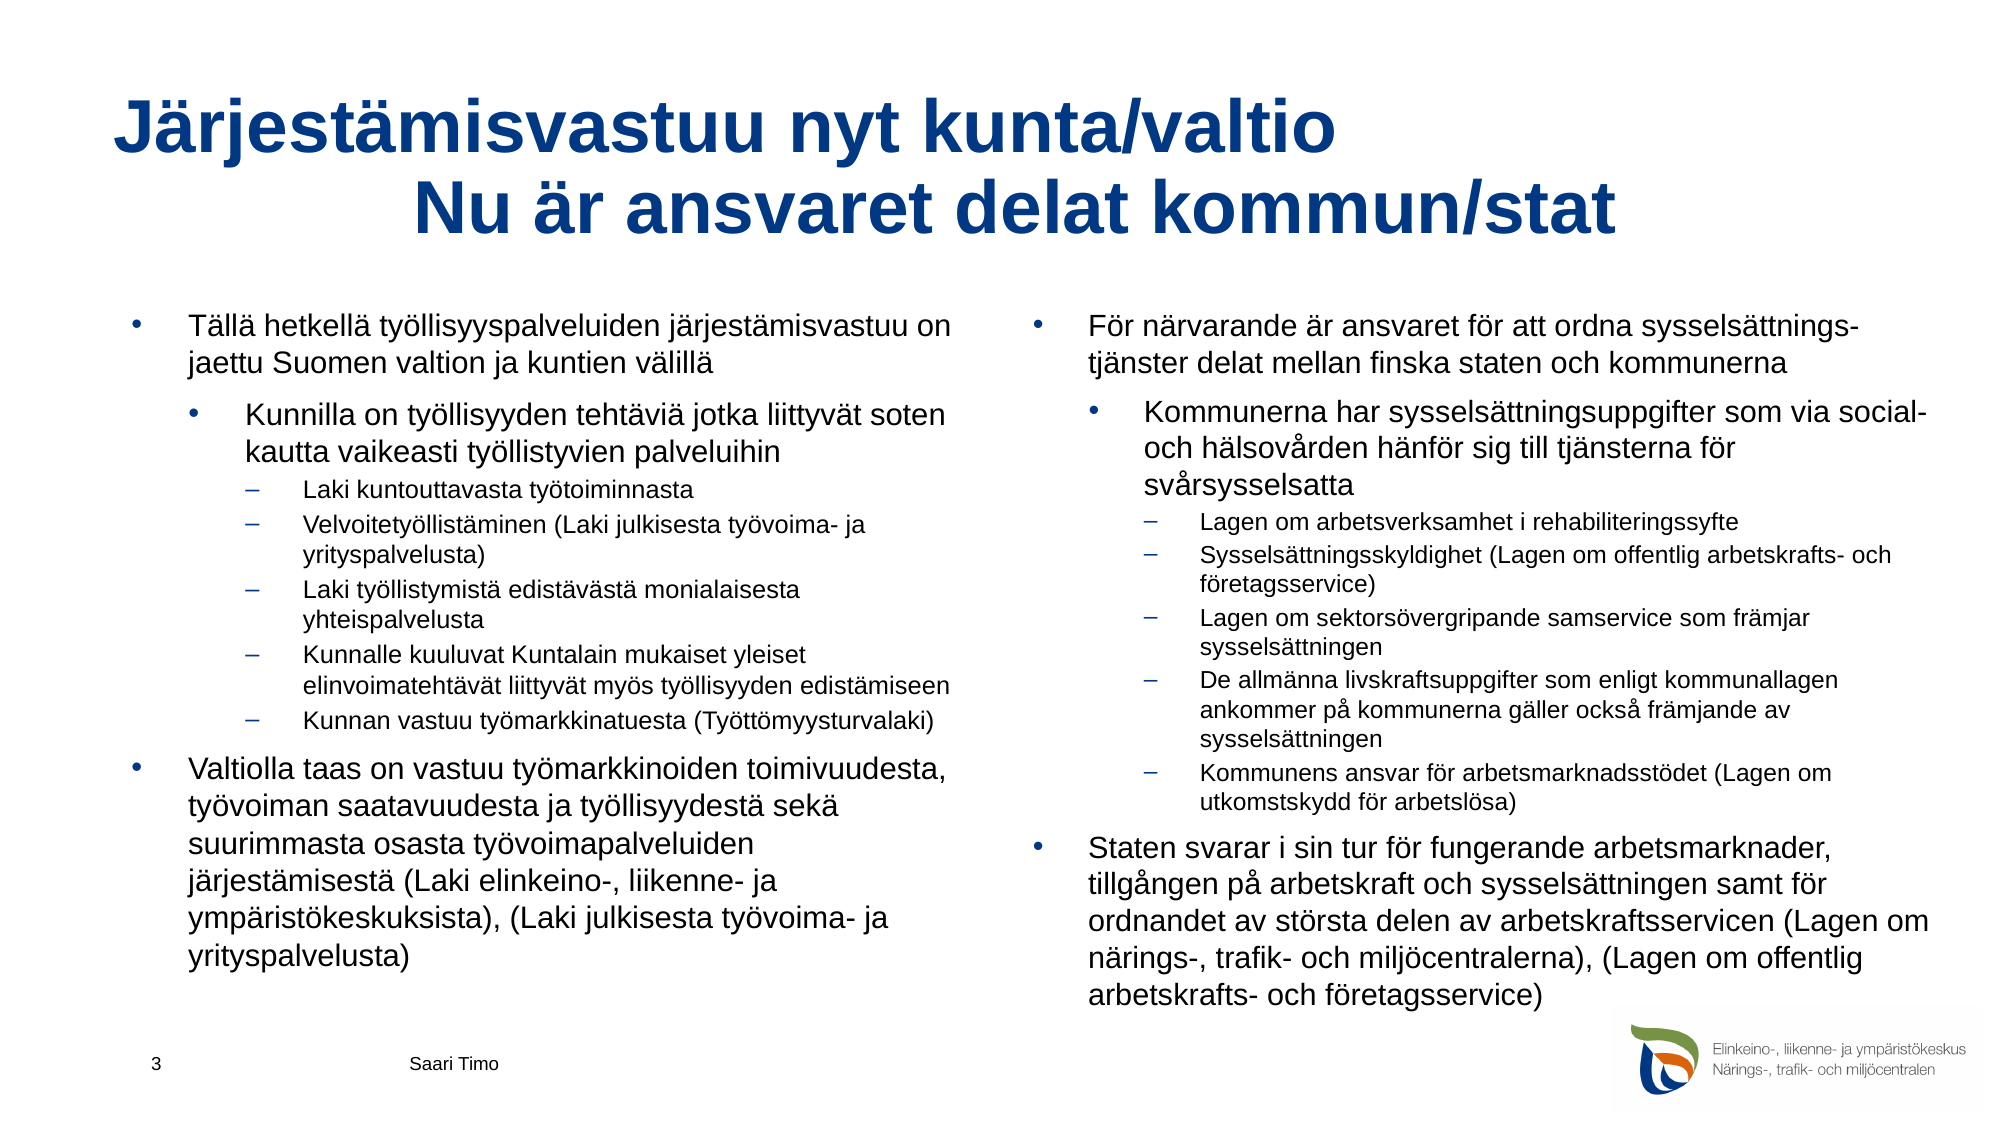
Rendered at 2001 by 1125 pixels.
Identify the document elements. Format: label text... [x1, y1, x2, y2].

text_box För närvarande är ansvaret för att ordna sysselsättnings-tjänster delat mellan finska staten och kommunerna Kommunerna har sysselsättningsuppgifter som via social- och hälsovården hänför sig till tjänsterna för svårsysselsatta Lagen om arbetsverksamhet i rehabiliteringssyfte Sysselsättningsskyldighet (Lagen om offentlig arbetskrafts- och företagsservice) Lagen om sektorsövergripande samservice som främjar sysselsättningen De allmänna livskraftsuppgifter som enligt kommunallagen ankommer på kommunerna gäller också främjande av sysselsättningen Kommunens ansvar för arbetsmarknadsstödet (Lagen om utkomstskydd för arbetslösa) Staten svarar i sin tur för fungerande arbetsmarknader, tillgången på arbetskraft och sysselsättningen samt för ordnandet av största delen av arbetskraftsservicen (Lagen om närings-, trafik- och miljöcentralerna), (Lagen om offentlig arbetskrafts- och företagsservice) [1032, 305, 1945, 1030]
list Tällä hetkellä työllisyyspalveluiden järjestämisvastuu on jaettu Suomen valtion ja kuntien välillä Kunnilla on työllisyyden tehtäviä jotka liittyvät soten kautta vaikeasti työllistyvien palveluihin Laki kuntouttavasta työtoiminnasta Velvoitetyöllistäminen (Laki julkisesta työvoima- ja yrityspalvelusta) Laki työllistymistä edistävästä monialaisesta yhteispalvelusta Kunnalle kuuluvat Kuntalain mukaiset yleiset elinvoimatehtävät liittyvät myös työllisyyden edistämiseen Kunnan vastuu työmarkkinatuesta (Työttömyysturvalaki) Valtiolla taas on vastuu työmarkkinoiden toimivuudesta, työvoiman saatavuudesta ja työllisyydestä sekä suurimmasta osasta työvoimapalveluiden järjestämisestä (Laki elinkeino-, liikenne- ja ympäristökeskuksista), (Laki julkisesta työvoima- ja yrityspalvelusta) [131, 305, 967, 976]
footer Saari Timo [409, 1045, 1085, 1080]
picture [1611, 1004, 1982, 1113]
slide_number 3 [151, 1045, 231, 1080]
title Järjestämisvastuu nyt kunta/valtio Nu är ansvaret delat kommun/stat [113, 77, 1897, 261]
